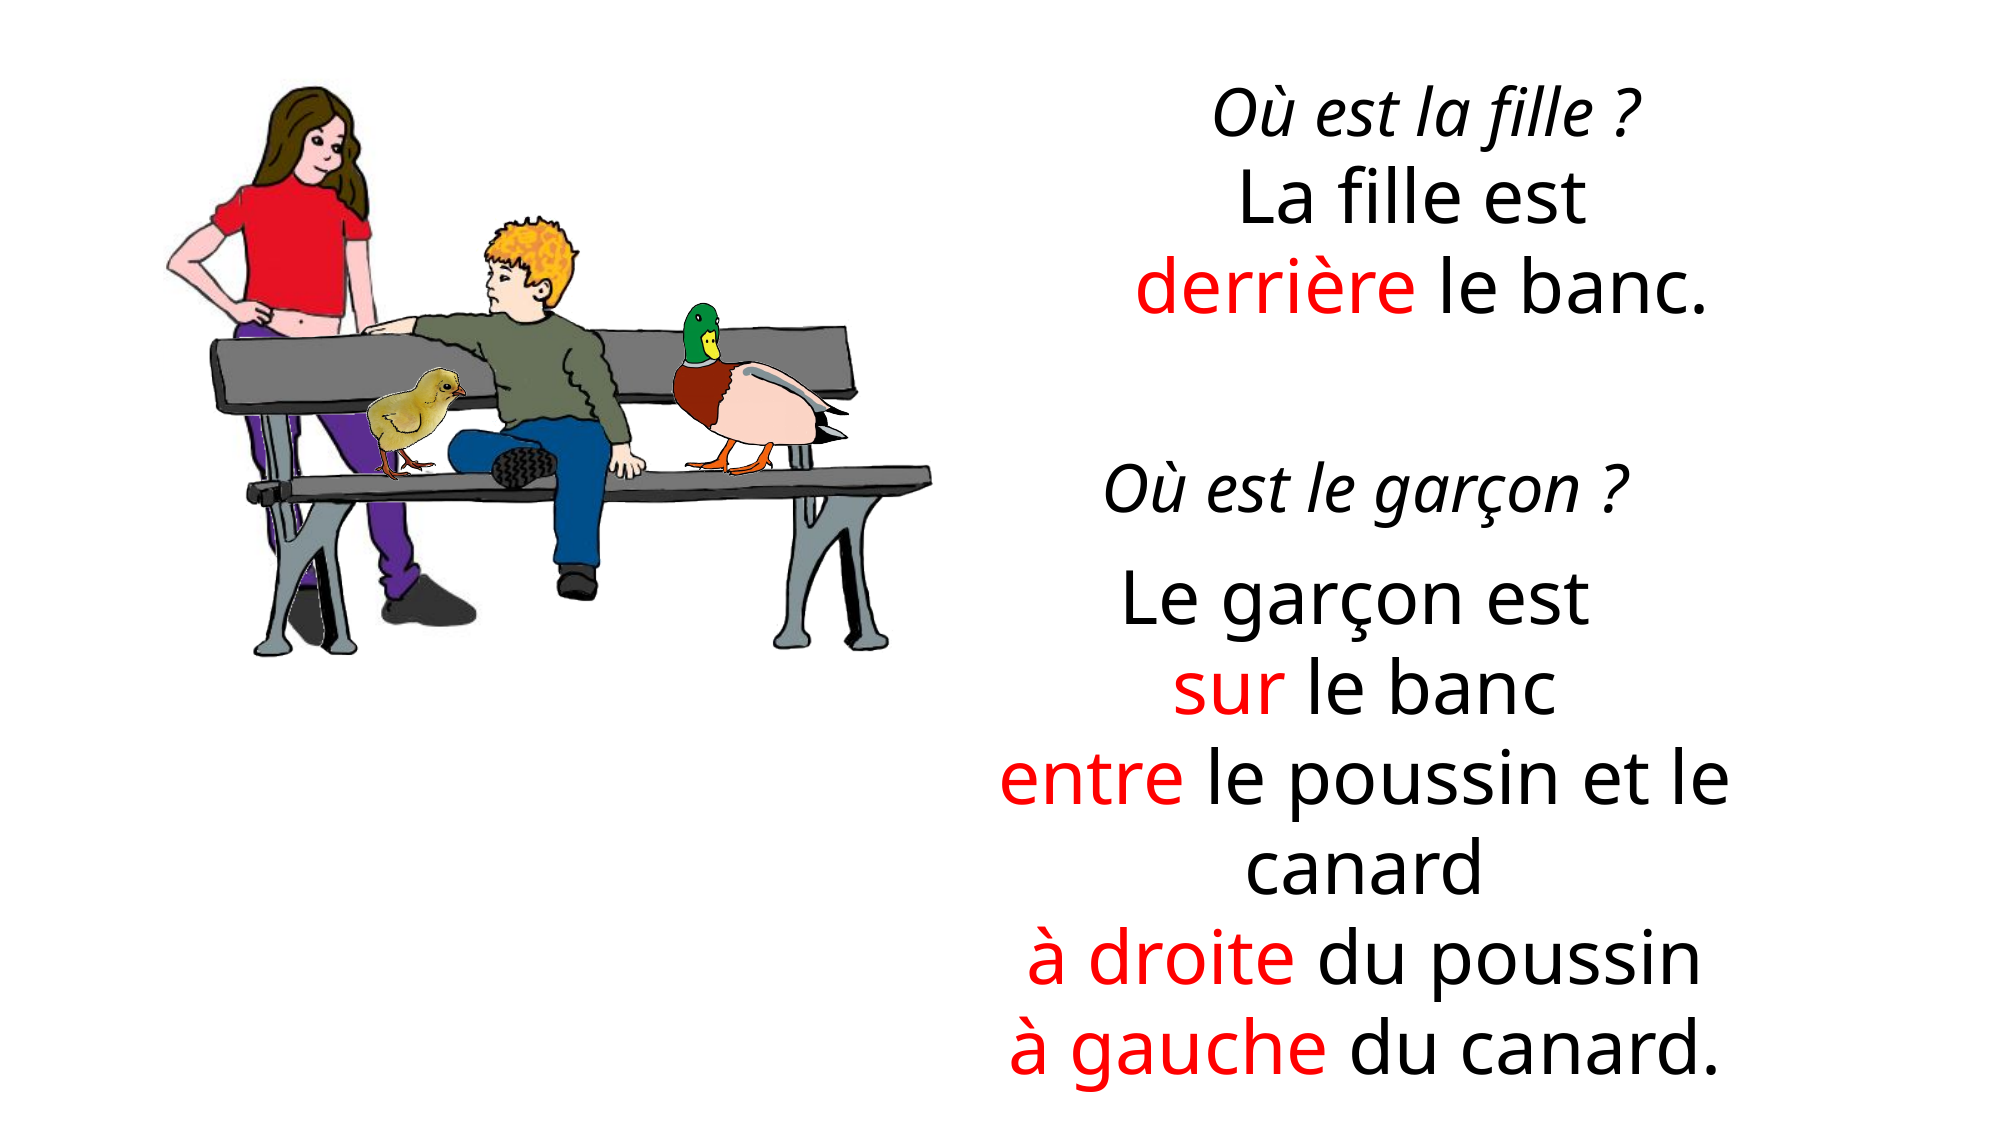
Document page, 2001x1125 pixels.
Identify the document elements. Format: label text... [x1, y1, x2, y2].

picture [163, 32, 952, 674]
text_box Le garçon est sur le banc entre le poussin et le canard à droite du poussin à gauche du canard. [894, 542, 1836, 1098]
text_box La fille est derrière le banc. [1008, 140, 1836, 336]
text_box Où est le garçon ? [952, 438, 1779, 534]
text_box Où est la fille ? [1012, 62, 1840, 158]
